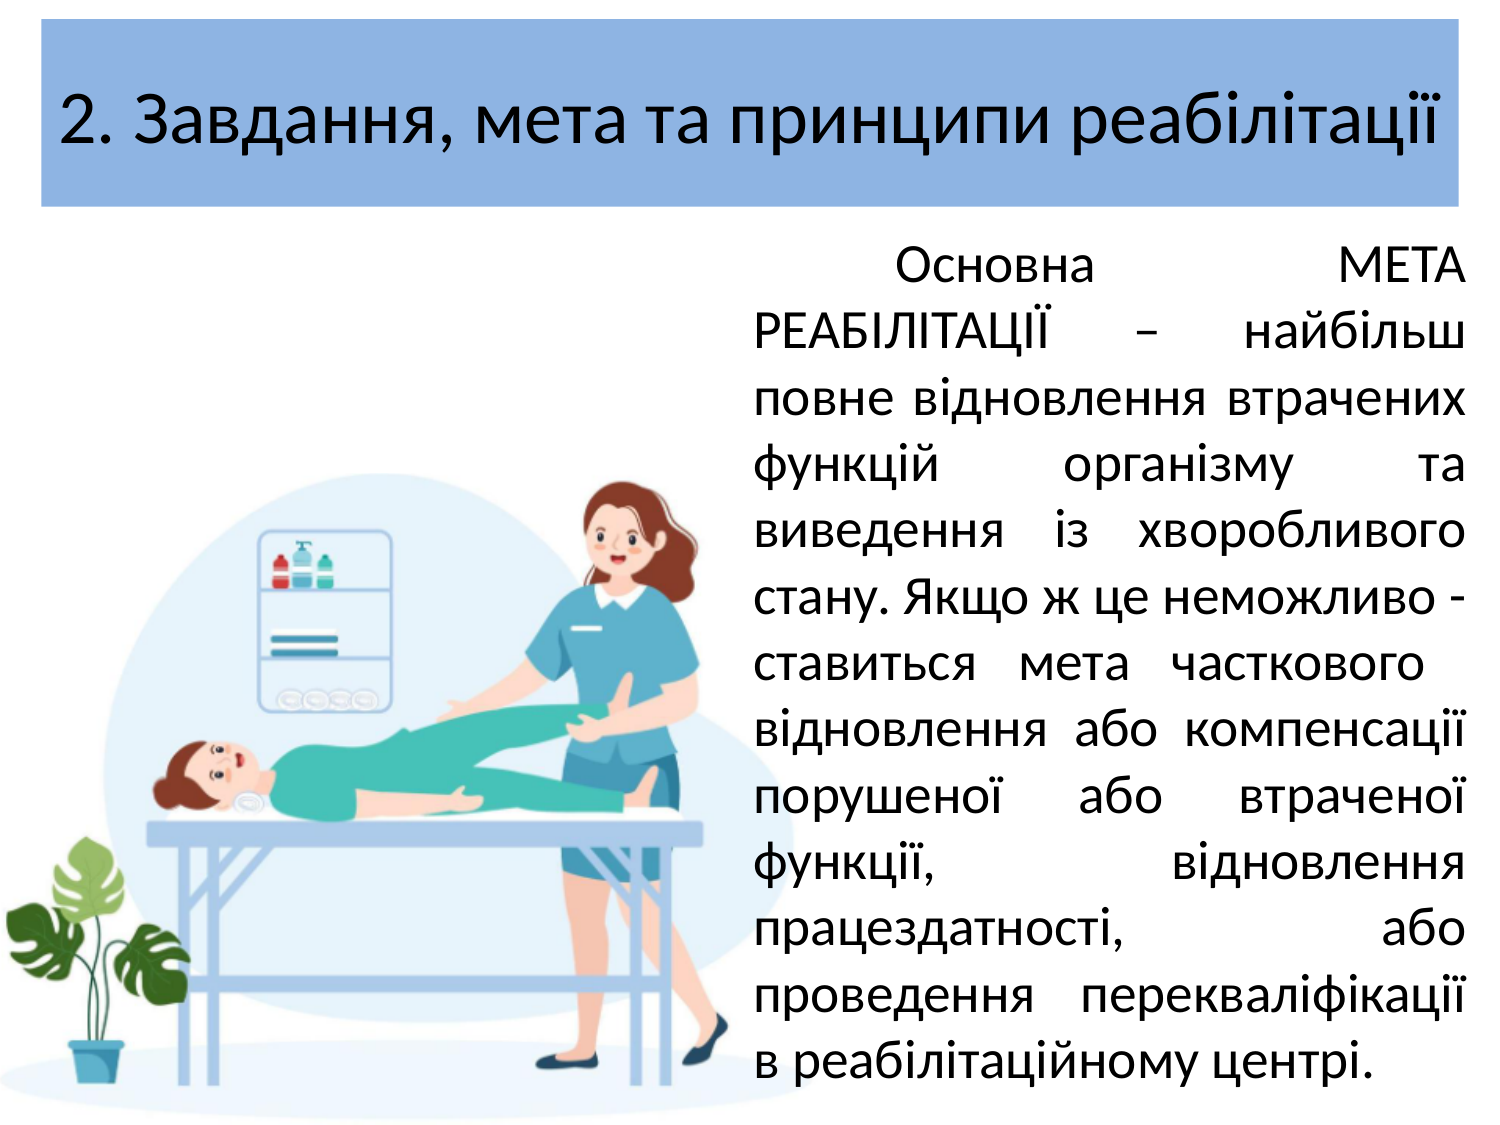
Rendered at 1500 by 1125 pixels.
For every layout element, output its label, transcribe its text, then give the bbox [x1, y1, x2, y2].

title 2. Завдання, мета та принципи реабілітації [41, 19, 1459, 207]
picture [0, 473, 828, 1125]
list Основна МЕТА РЕАБІЛІТАЦІЇ – найбільш повне відновлення втрачених функцій організму та виведення із хворобливого стану. Якщо ж це неможливо - ставиться мета часткового відновлення або компенсації порушеної або втраченої функції, відновлення працездатності, або проведення перекваліфікації в реабілітаційному центрі. [738, 219, 1483, 1106]
